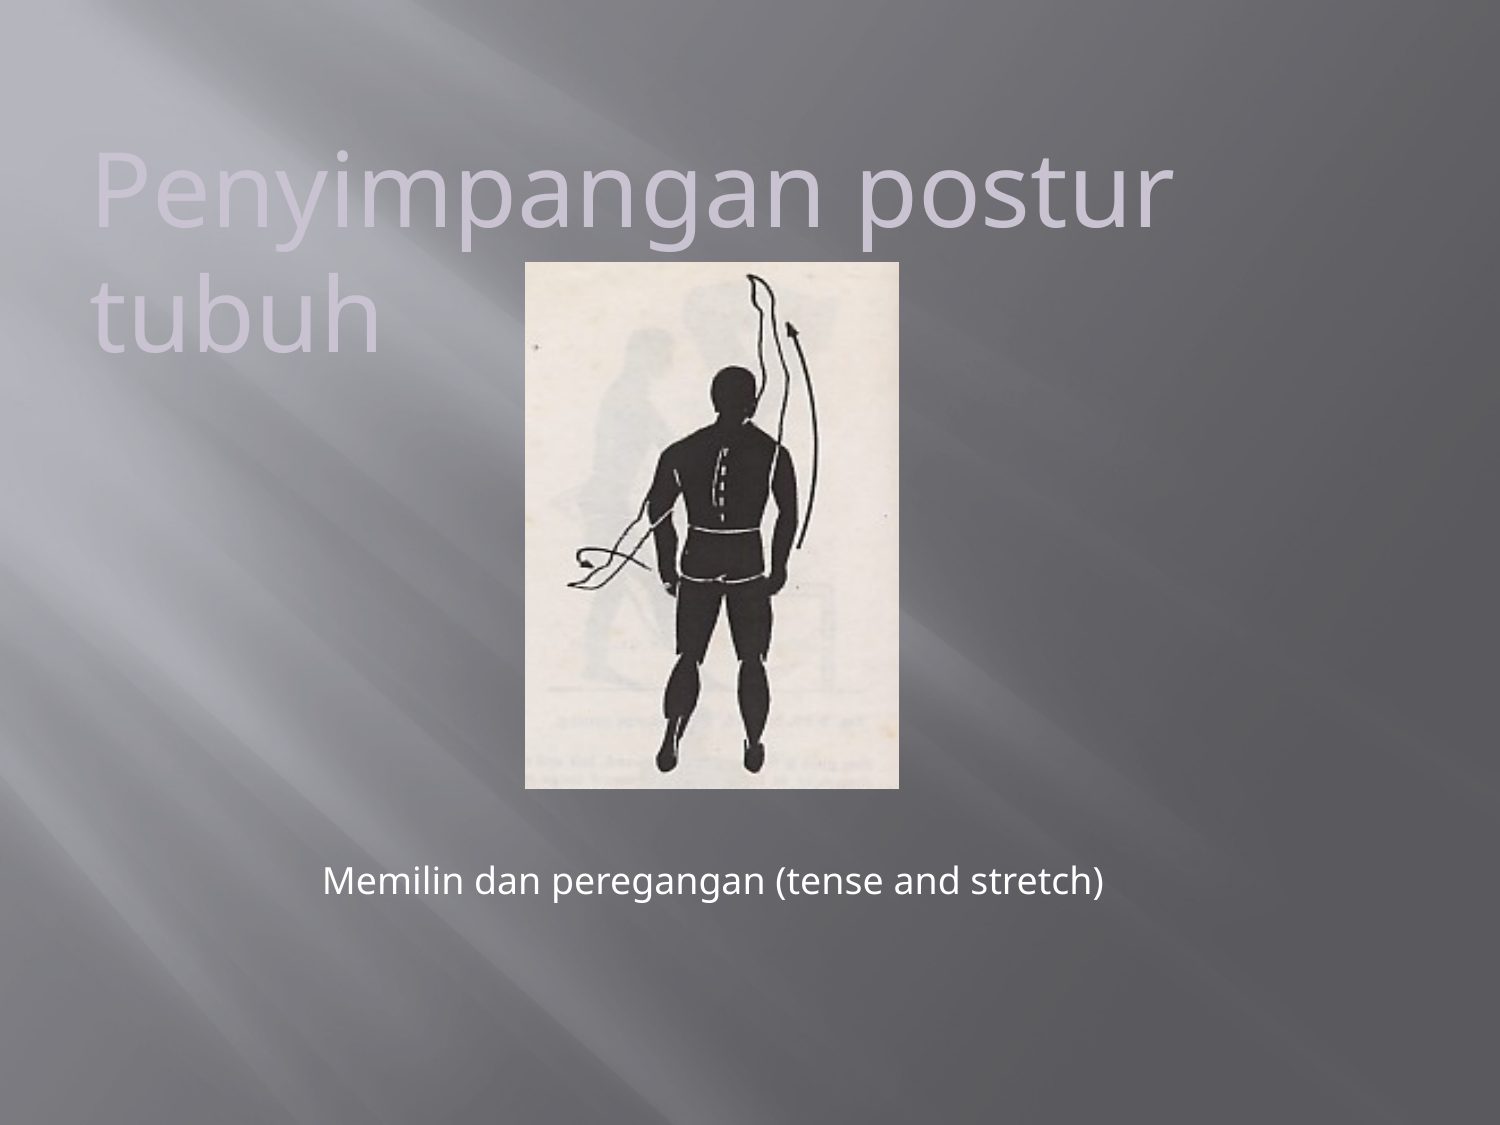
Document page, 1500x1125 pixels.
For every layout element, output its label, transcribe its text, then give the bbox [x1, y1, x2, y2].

picture [524, 262, 899, 789]
text_box Penyimpangan postur tubuh [74, 115, 1425, 303]
text_box Memilin dan peregangan (tense and stretch) [307, 849, 1120, 910]
